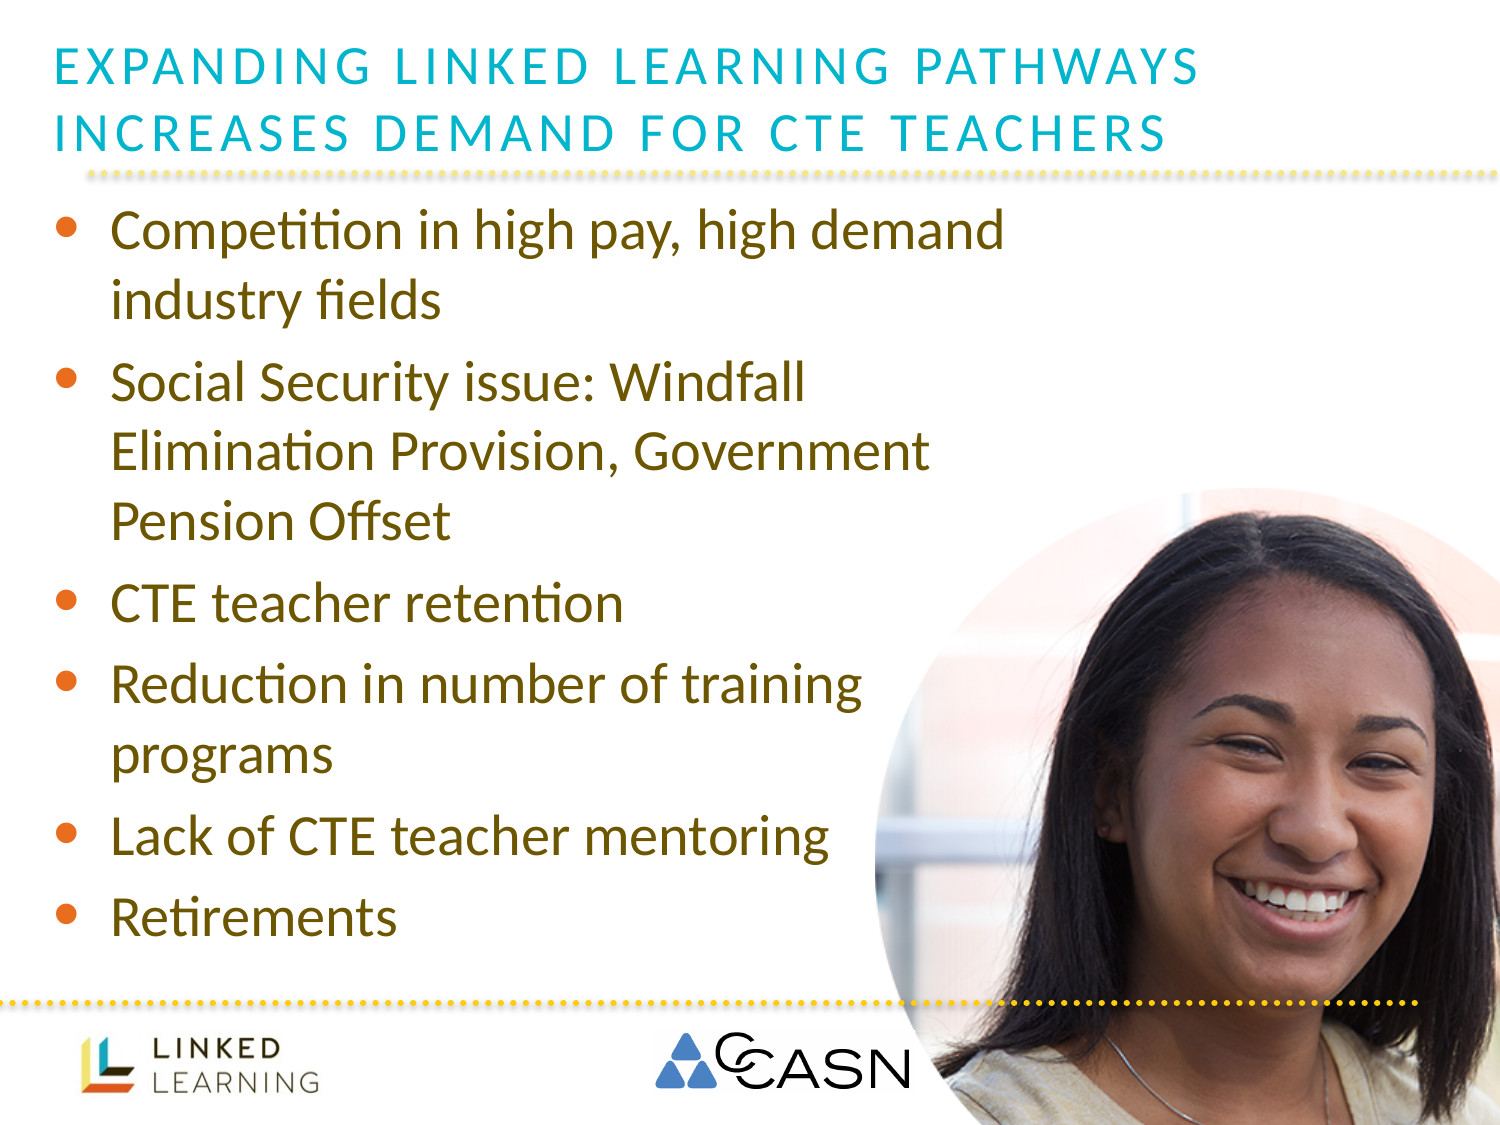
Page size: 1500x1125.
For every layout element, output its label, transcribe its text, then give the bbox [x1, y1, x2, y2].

list Competition in high pay, high demand industry fields Social Security issue: Windfall Elimination Provision, Government Pension Offset CTE teacher retention Reduction in number of training programs Lack of CTE teacher mentoring Retirements [38, 183, 1052, 1012]
picture [652, 488, 1500, 1125]
title EXPANDING LINKED LEARNING PATHWAYS INCREASES DEMAND FOR CTE TEACHERS [38, 11, 1441, 185]
picture [75, 1031, 324, 1103]
